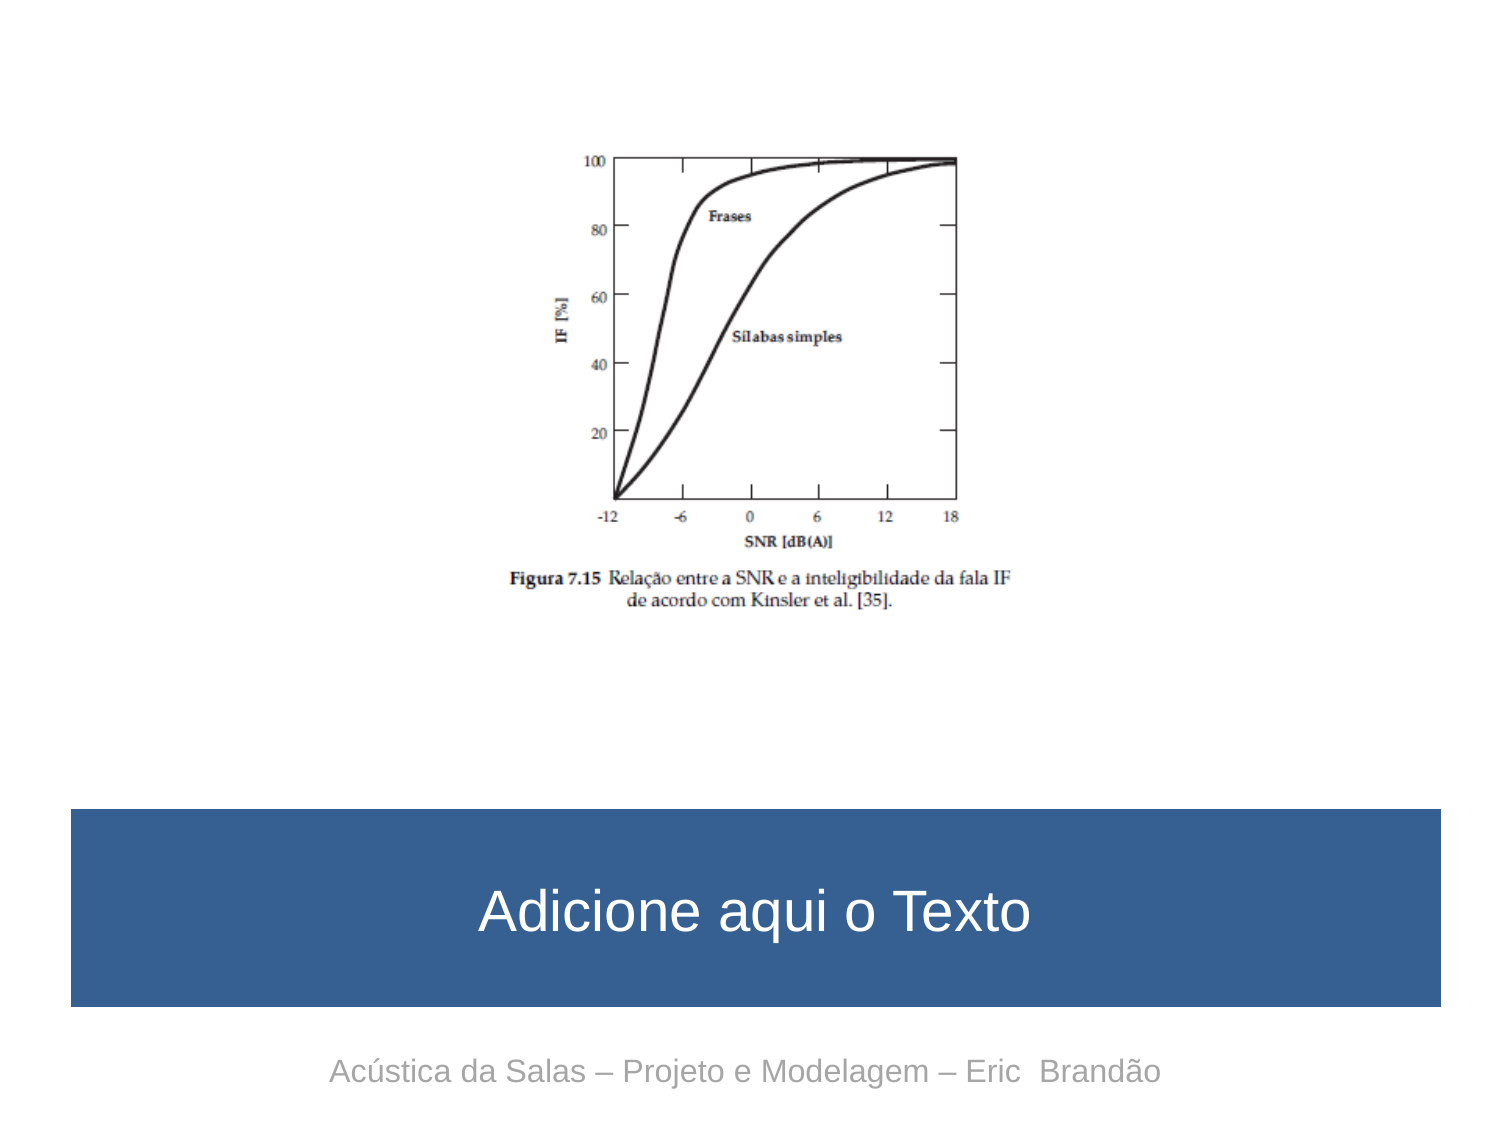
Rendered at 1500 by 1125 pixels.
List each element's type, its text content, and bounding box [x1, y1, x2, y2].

footer Acústica da Salas – Projeto e Modelagem – Eric Brandão [0, 1042, 1500, 1103]
text_box Adicione aqui o Texto [70, 808, 1442, 1008]
picture [450, 136, 1049, 616]
